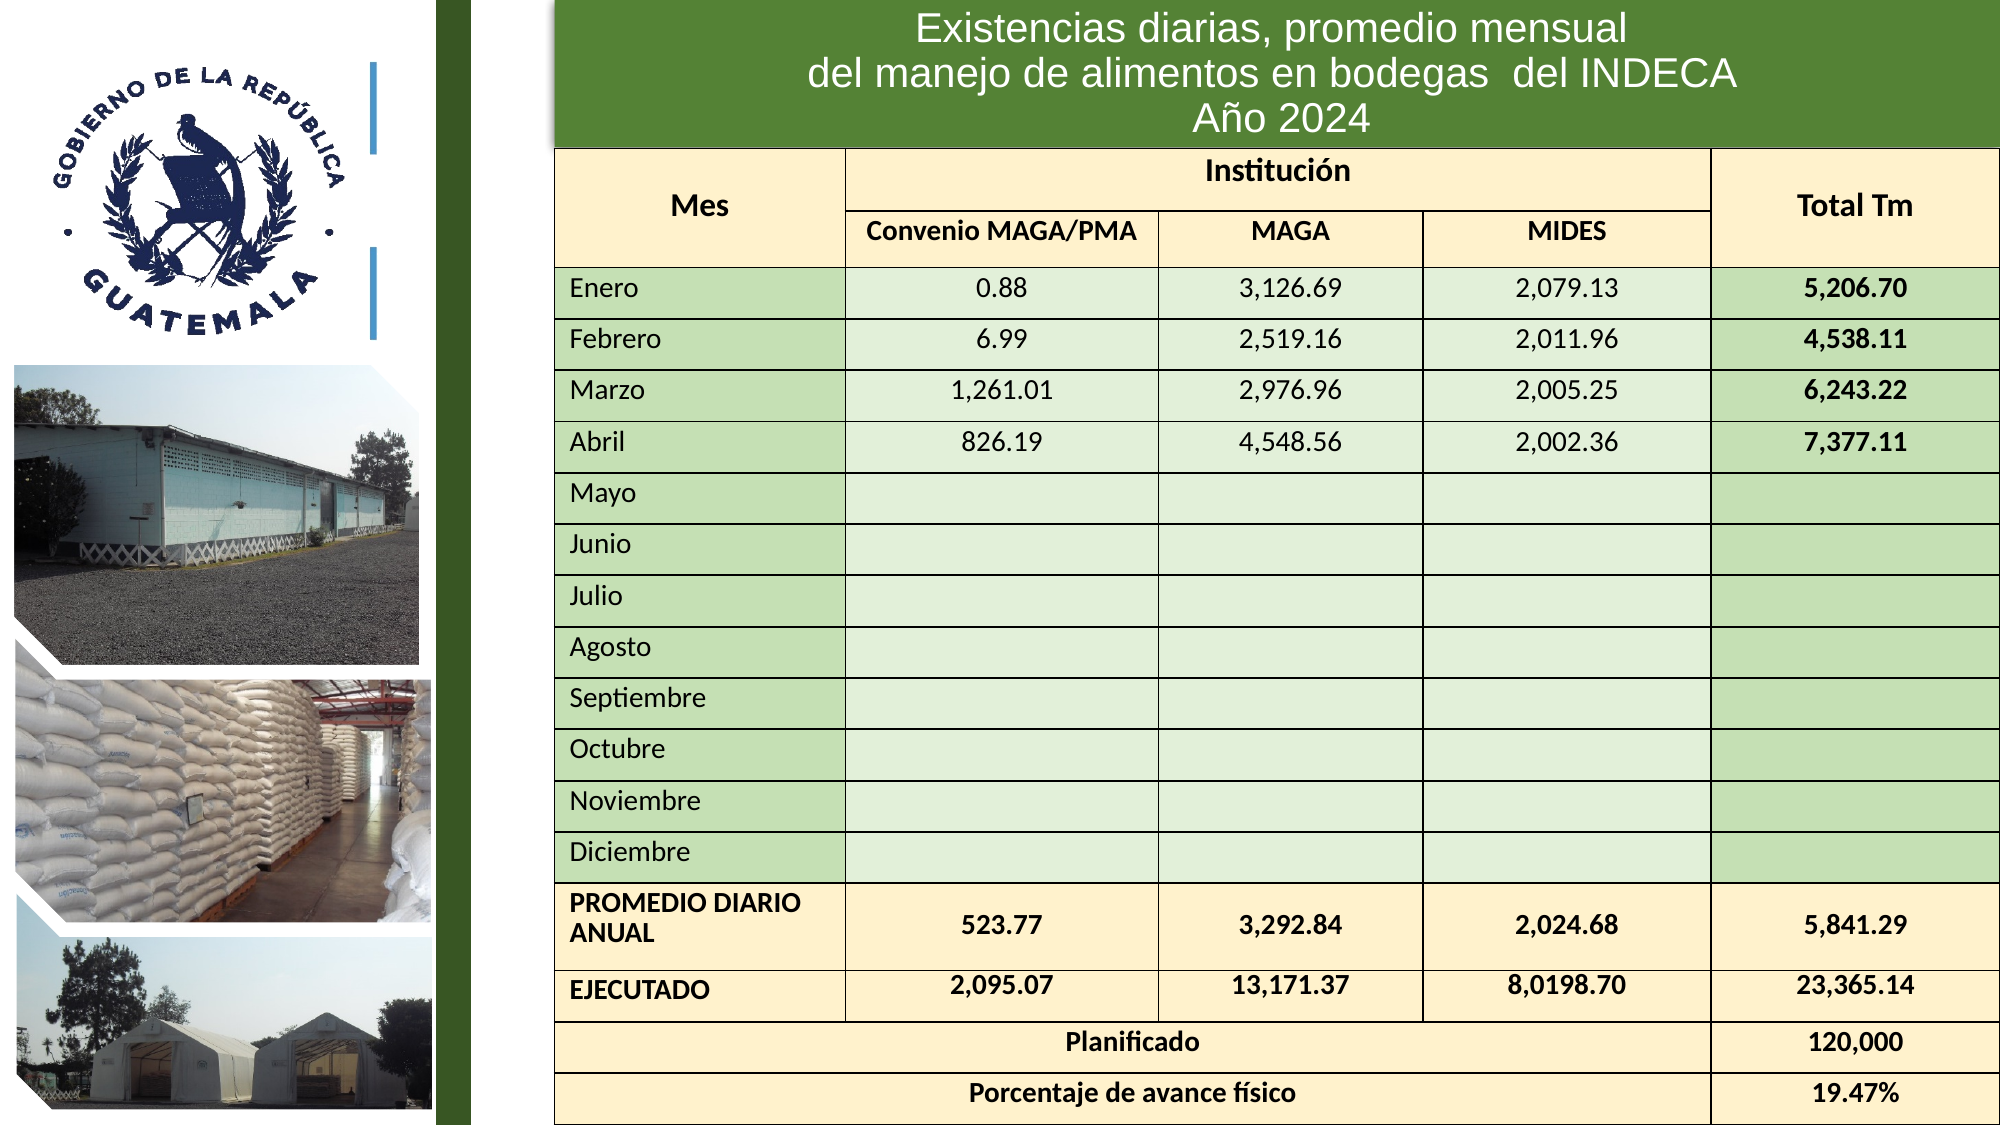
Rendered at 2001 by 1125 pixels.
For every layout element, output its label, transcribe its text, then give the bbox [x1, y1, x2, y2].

table_header Mes [555, 149, 845, 267]
table_cell 1,261.01 [846, 371, 1158, 421]
table_cell [1424, 679, 1710, 728]
table_cell [1159, 525, 1422, 574]
table_cell [1712, 833, 1999, 882]
table_cell [1159, 730, 1422, 780]
table_cell 523.77 [846, 884, 1158, 970]
table_cell 6.99 [846, 320, 1158, 369]
table_cell [1712, 474, 1999, 523]
table_cell 0.88 [846, 268, 1158, 318]
table_cell EJECUTADO [555, 971, 845, 1021]
table_cell 2,005.25 [1424, 371, 1710, 421]
table_cell Abril [555, 422, 845, 472]
table_cell [846, 576, 1158, 626]
table_cell [1424, 576, 1710, 626]
table_cell Septiembre [555, 679, 845, 728]
table_cell [1712, 576, 1999, 626]
title Existencias diarias, promedio mensual del manejo de alimentos en bodegas del INDECA Año 2024 [554, 0, 2000, 148]
table_cell Enero [555, 268, 845, 318]
table_cell [1159, 474, 1422, 523]
table_cell Junio [555, 525, 845, 574]
table_cell 3,292.84 [1159, 884, 1422, 970]
picture [16, 641, 430, 922]
table_cell 2,095.07 [846, 971, 1158, 1021]
table_cell 2,002.36 [1424, 422, 1710, 472]
table_header Total Tm [1712, 149, 1999, 267]
table_cell [846, 474, 1158, 523]
table_cell Mayo [555, 474, 845, 523]
table_cell [1159, 576, 1422, 626]
table_cell 8,0198.70 [1424, 971, 1710, 1021]
table_cell 4,538.11 [1712, 320, 1999, 369]
table_cell [846, 525, 1158, 574]
table_cell Agosto [555, 628, 845, 677]
table_cell 2,011.96 [1424, 320, 1710, 369]
table_cell [846, 730, 1158, 780]
table_cell [1424, 628, 1710, 677]
table_cell [1424, 833, 1710, 882]
table_cell PROMEDIO DIARIO ANUAL [555, 884, 845, 970]
table_cell 6,243.22 [1712, 371, 1999, 421]
table_cell [1159, 679, 1422, 728]
table_cell Febrero [555, 320, 845, 369]
table_cell [1712, 525, 1999, 574]
table_cell Julio [555, 576, 845, 626]
table_cell Diciembre [555, 833, 845, 882]
table_cell [1424, 525, 1710, 574]
table_cell [846, 679, 1158, 728]
table_cell 2,519.16 [1159, 320, 1422, 369]
table_cell 2,079.13 [1424, 268, 1710, 318]
table_cell Marzo [555, 371, 845, 421]
table_cell [1712, 679, 1999, 728]
table_cell 13,171.37 [1159, 971, 1422, 1021]
table_cell 2,024.68 [1424, 884, 1710, 970]
table_cell [1424, 730, 1710, 780]
picture [17, 896, 432, 1109]
table_cell Octubre [555, 730, 845, 780]
table_cell Convenio MAGA/PMA [846, 212, 1158, 267]
table_cell 19.47% [1712, 1074, 1999, 1124]
table_cell 4,548.56 [1159, 422, 1422, 472]
table_cell Noviembre [555, 782, 845, 831]
table_cell [1712, 782, 1999, 831]
table_cell 826.19 [846, 422, 1158, 472]
table_cell [1159, 628, 1422, 677]
table_cell 120,000 [1712, 1023, 1999, 1072]
table_cell MIDES [1424, 212, 1710, 267]
table_cell MAGA [1159, 212, 1422, 267]
table_cell [1159, 782, 1422, 831]
picture [17, 55, 396, 346]
table_cell [1712, 730, 1999, 780]
table_cell 7,377.11 [1712, 422, 1999, 472]
table_cell [1424, 474, 1710, 523]
table_cell [846, 628, 1158, 677]
table_cell [1424, 782, 1710, 831]
table_cell [1712, 628, 1999, 677]
table_cell [846, 782, 1158, 831]
table_cell 3,126.69 [1159, 268, 1422, 318]
table_cell [846, 833, 1158, 882]
table_cell [1159, 833, 1422, 882]
table_cell 5,841.29 [1712, 884, 1999, 970]
table_cell 2,976.96 [1159, 371, 1422, 421]
picture [15, 365, 419, 664]
table_cell Planificado [555, 1023, 1710, 1072]
table_header Institución [846, 149, 1710, 210]
table_cell 5,206.70 [1712, 268, 1999, 318]
table_cell 23,365.14 [1712, 971, 1999, 1021]
table_cell Porcentaje de avance físico [555, 1074, 1710, 1124]
